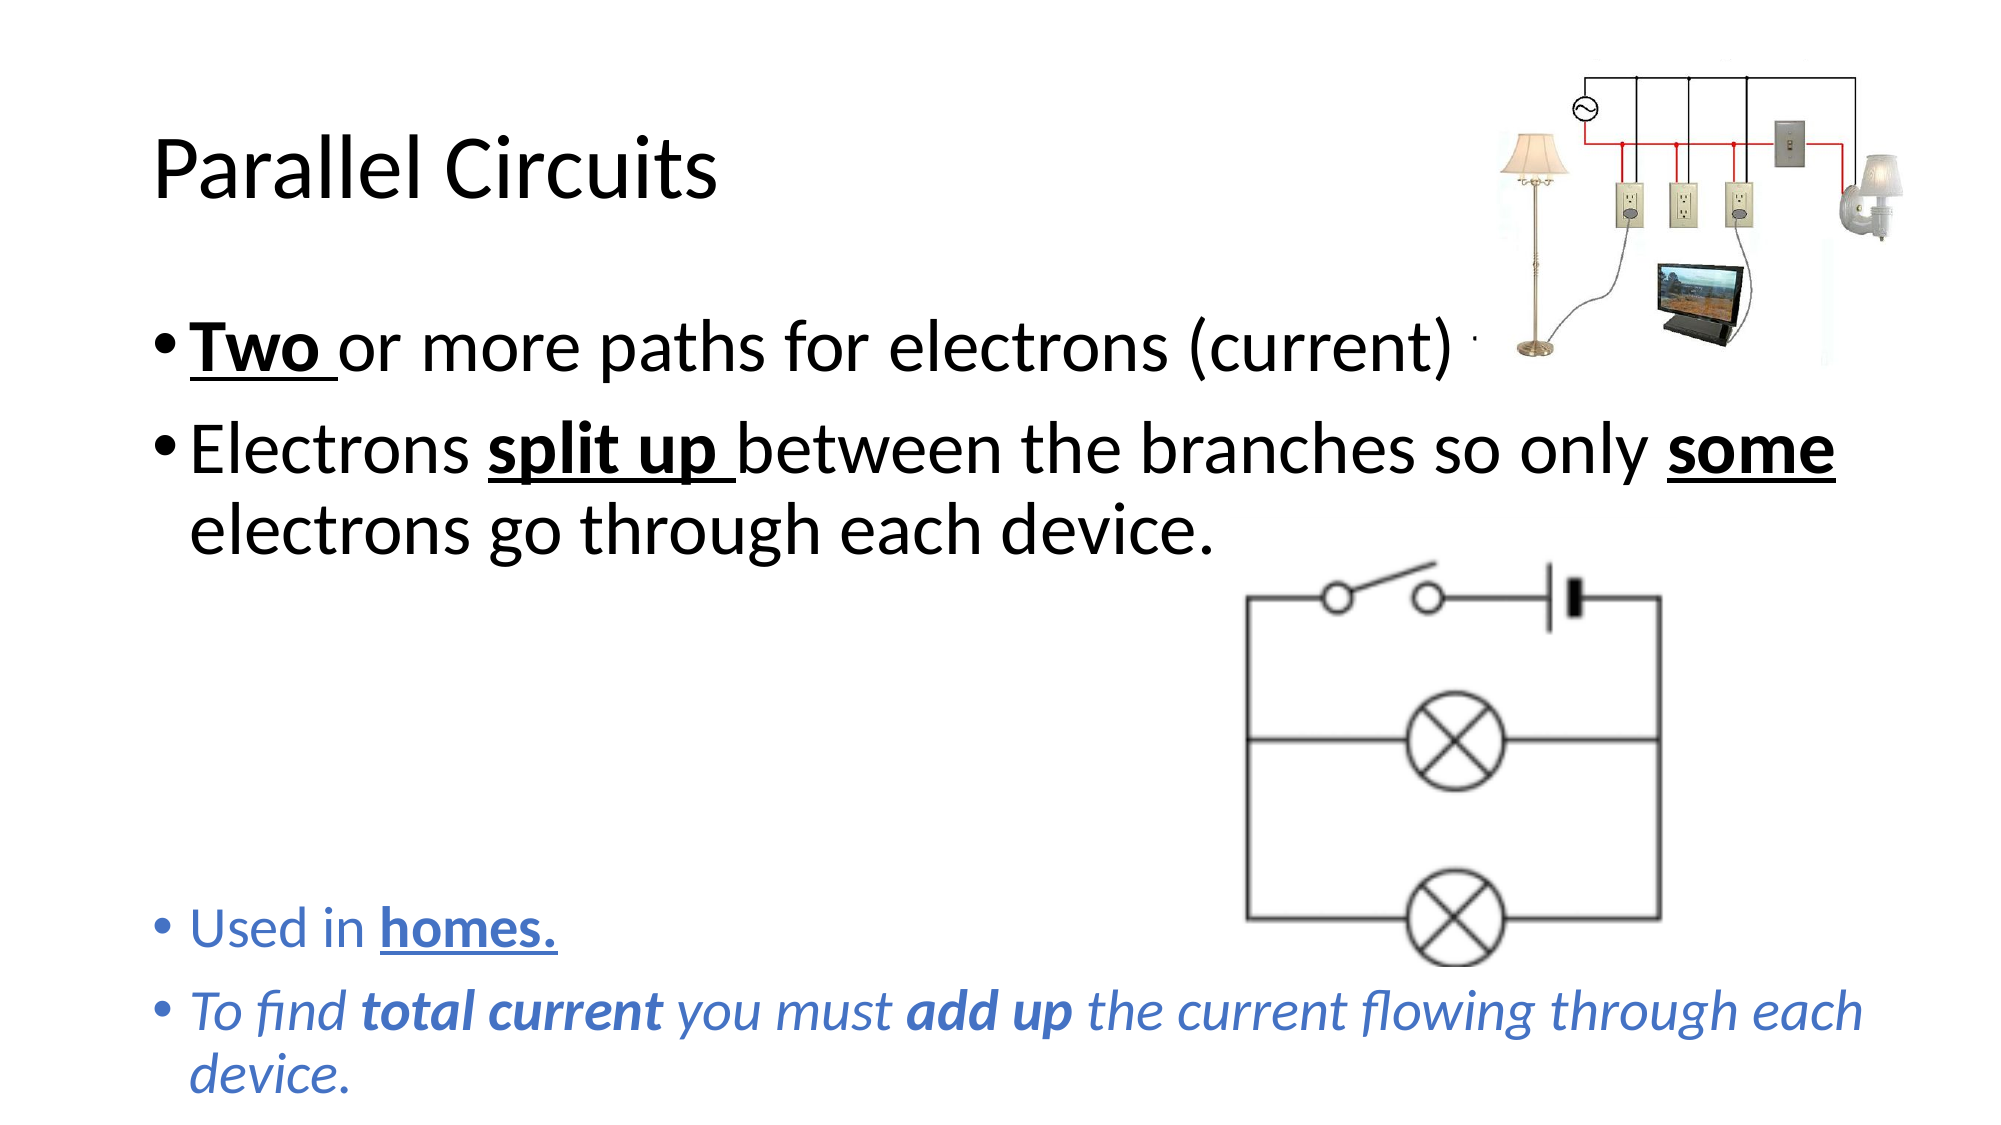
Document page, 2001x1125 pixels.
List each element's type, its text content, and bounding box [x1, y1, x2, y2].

picture [1230, 516, 1677, 967]
picture [1476, 59, 1923, 381]
list Two or more paths for electrons (current) to flow. Electrons split up between the branches so only some electrons go through each device. Used in homes. To find total current you must add up the current flowing through each device. [137, 299, 1923, 1125]
title Parallel Circuits [137, 59, 1476, 278]
